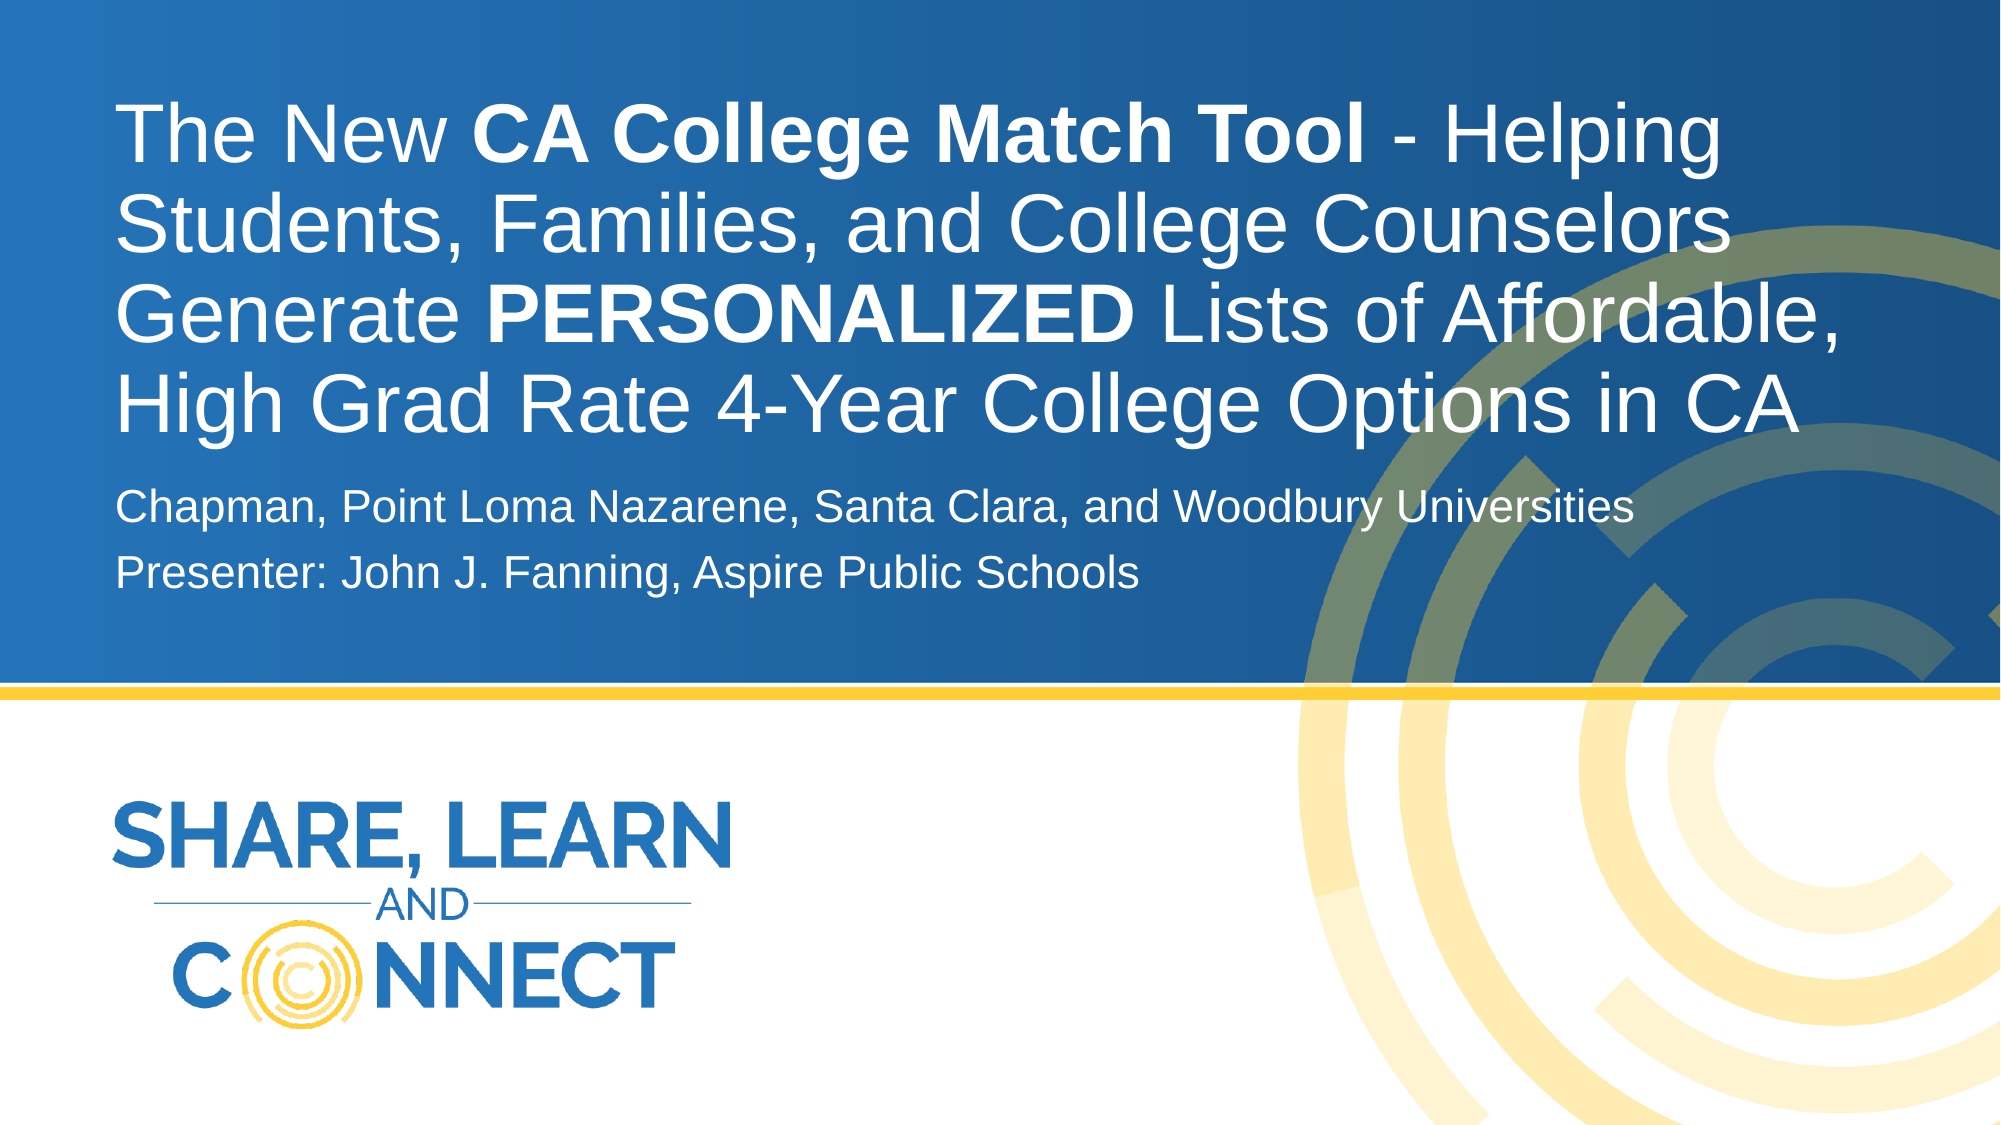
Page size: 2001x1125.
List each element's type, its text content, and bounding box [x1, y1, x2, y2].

picture [0, 0, 2001, 1125]
title The New CA College Match Tool - Helping Students, Families, and College Counselors Generate PERSONALIZED Lists of Affordable, High Grad Rate 4-Year College Options in CA [99, 66, 1940, 459]
subtitle Chapman, Point Loma Nazarene, Santa Clara, and Woodbury Universities Presenter: John J. Fanning, Aspire Public Schools [99, 479, 1661, 613]
